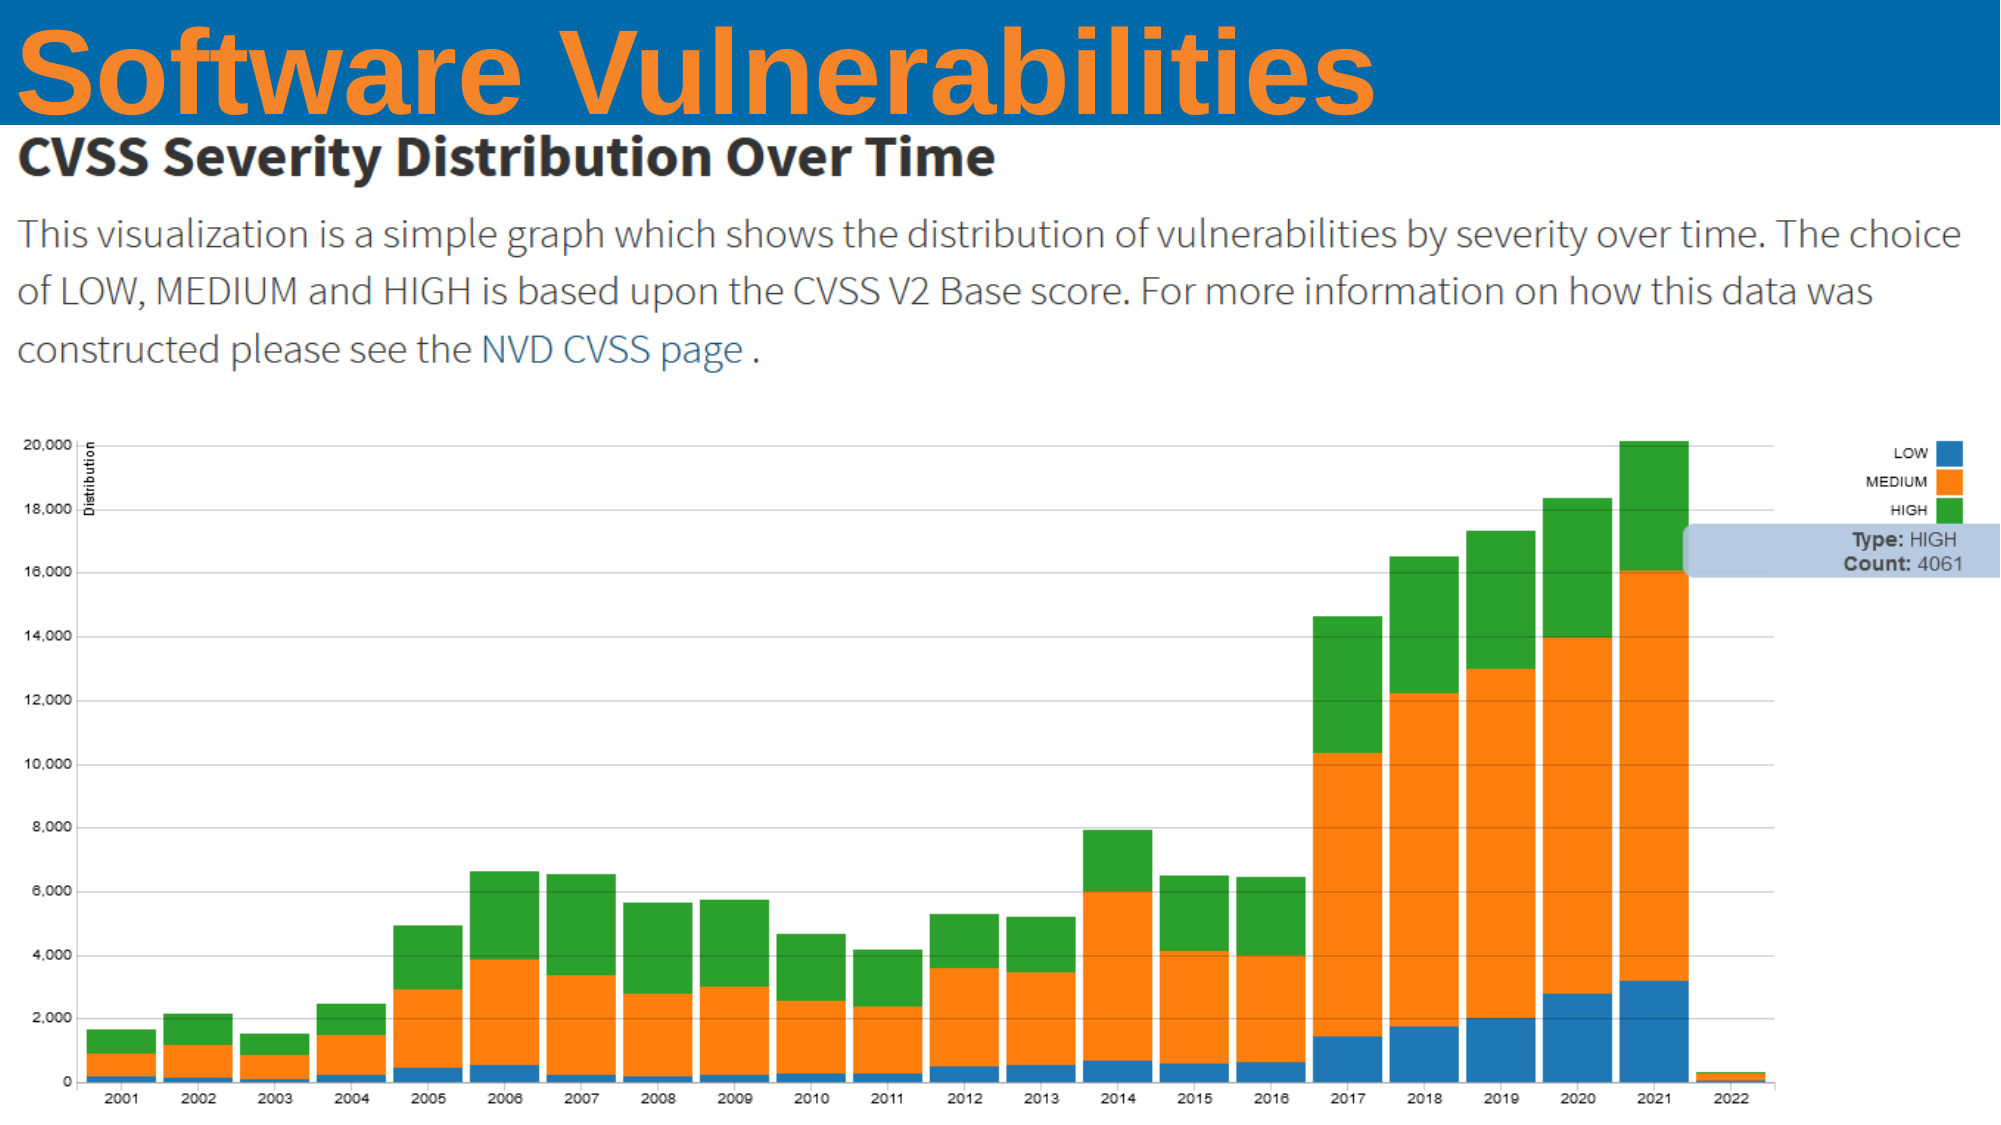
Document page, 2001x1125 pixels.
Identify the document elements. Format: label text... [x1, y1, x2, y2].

text_box Software Vulnerabilities [0, 2, 2000, 121]
picture [0, 125, 2000, 1125]
